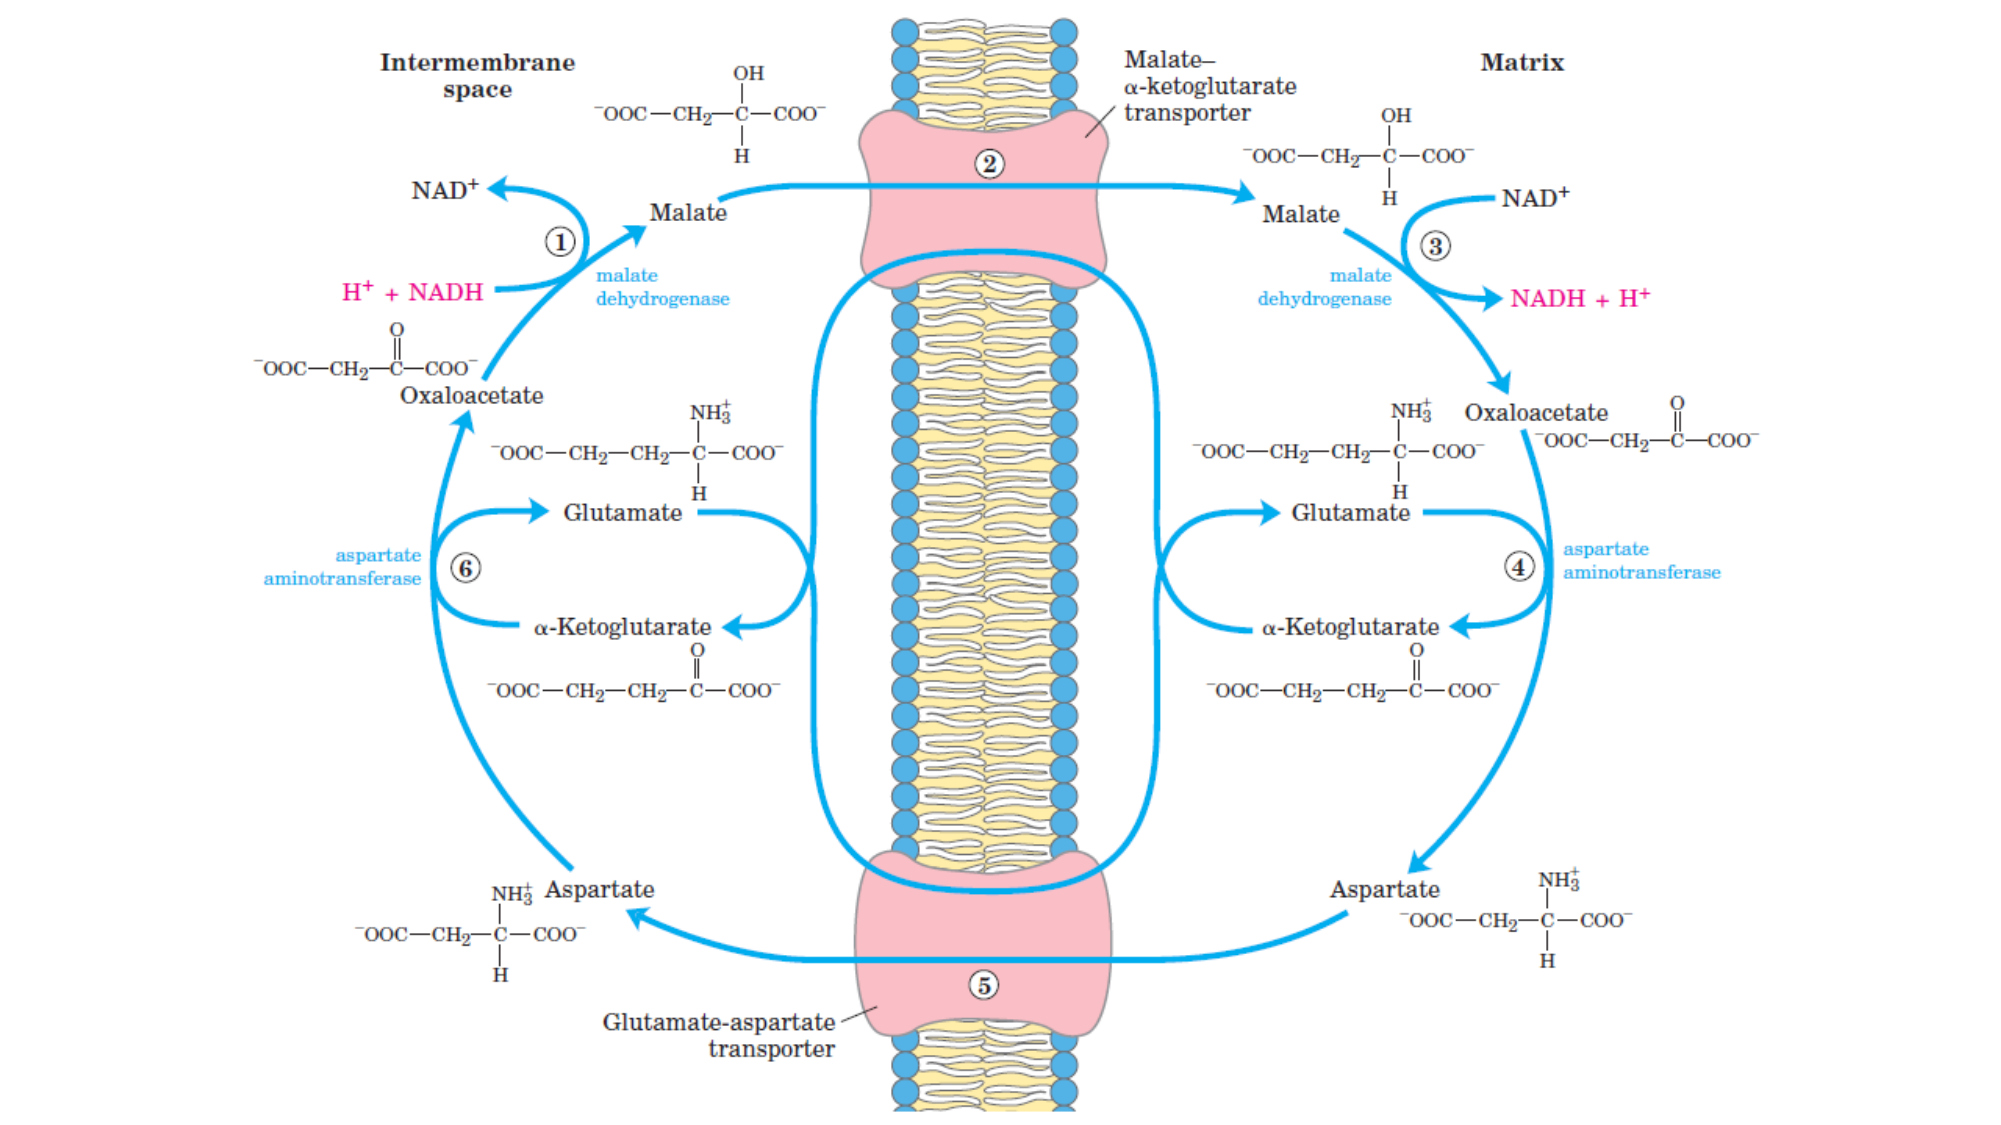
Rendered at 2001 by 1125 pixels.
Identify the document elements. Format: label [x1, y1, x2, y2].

picture [235, 10, 1764, 1115]
